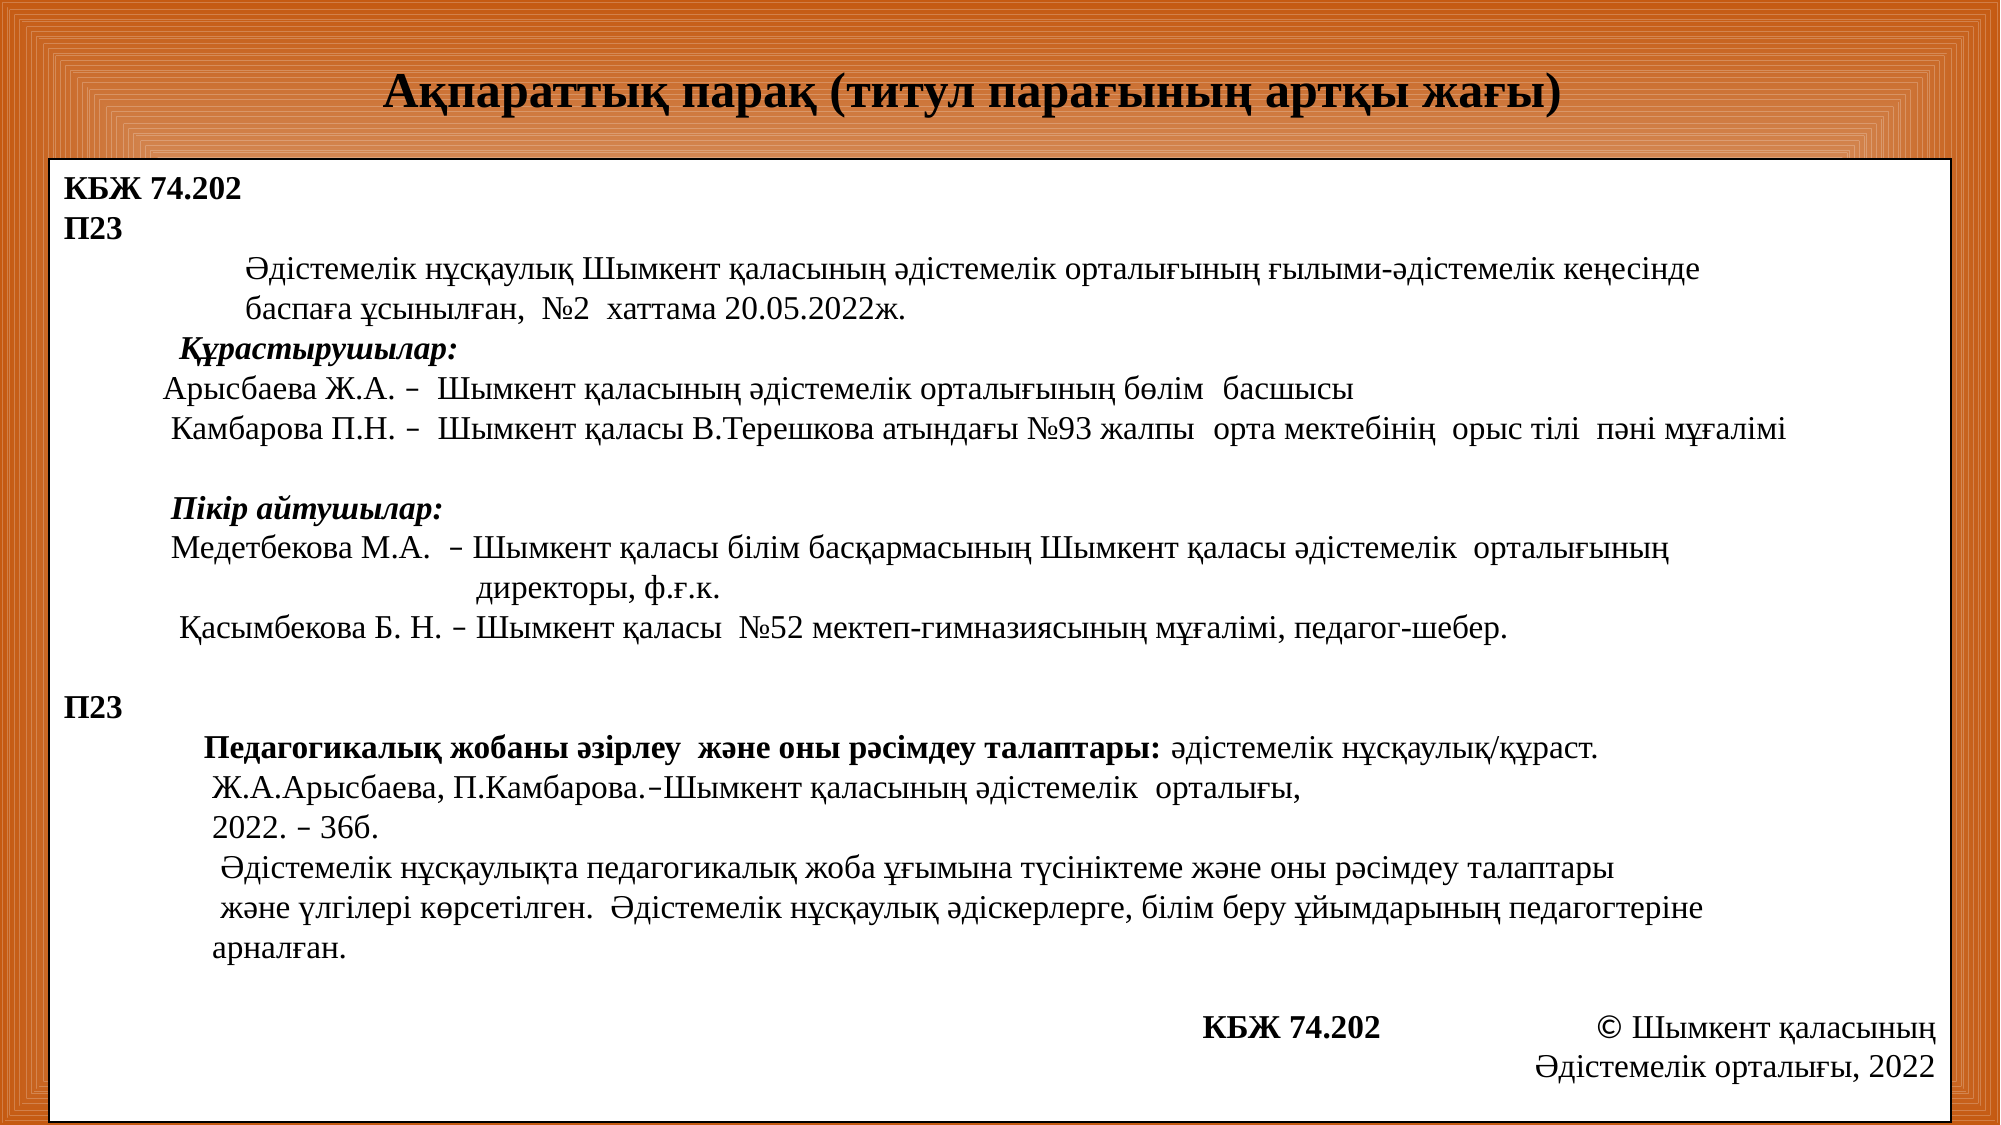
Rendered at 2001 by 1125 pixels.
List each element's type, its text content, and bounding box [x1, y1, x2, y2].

text_box КБЖ 74.202 П23 Әдістемелік нұсқаулық Шымкент қаласының әдістемелік орталығының ғылыми-әдістемелік кеңесінде баспаға ұсынылған, №2 хаттама 20.05.2022ж. Құрастырушылар: Арысбаева Ж.А. – Шымкент қаласының әдістемелік орталығының бөлім басшысы Камбарова П.Н. – Шымкент қаласы В.Терешкова атындағы №93 жалпы орта мектебінің орыс тілі пәні мұғалімі Пікір айтушылар: Медетбекова М.А. – Шымкент қаласы білім басқармасының Шымкент қаласы әдістемелік орталығының директоры, ф.ғ.к. Қасымбекова Б. Н. – Шымкент қаласы №52 мектеп-гимназиясының мұғалімі, педагог-шебер. П23 Педагогикалық жобаны әзірлеу және оны рәсімдеу талаптары: әдістемелік нұсқаулық/құраст. Ж.А.Арысбаева, П.Камбарова.–Шымкент қаласының әдістемелік орталығы, 2022. – 36б. Әдістемелік нұсқаулықта педагогикалық жоба ұғымына түсініктеме және оны рәсімдеу талаптары және үлгілері көрсетілген. Әдістемелік нұсқаулық әдіскерлерге, білім беру ұйымдарының педагогтеріне арналған. КБЖ 74.202 © Шымкент қаласының Әдістемелік орталығы, 2022 [48, 158, 1952, 1123]
text_box Ақпараттық парақ (титул парағының артқы жағы) [367, 49, 1861, 125]
